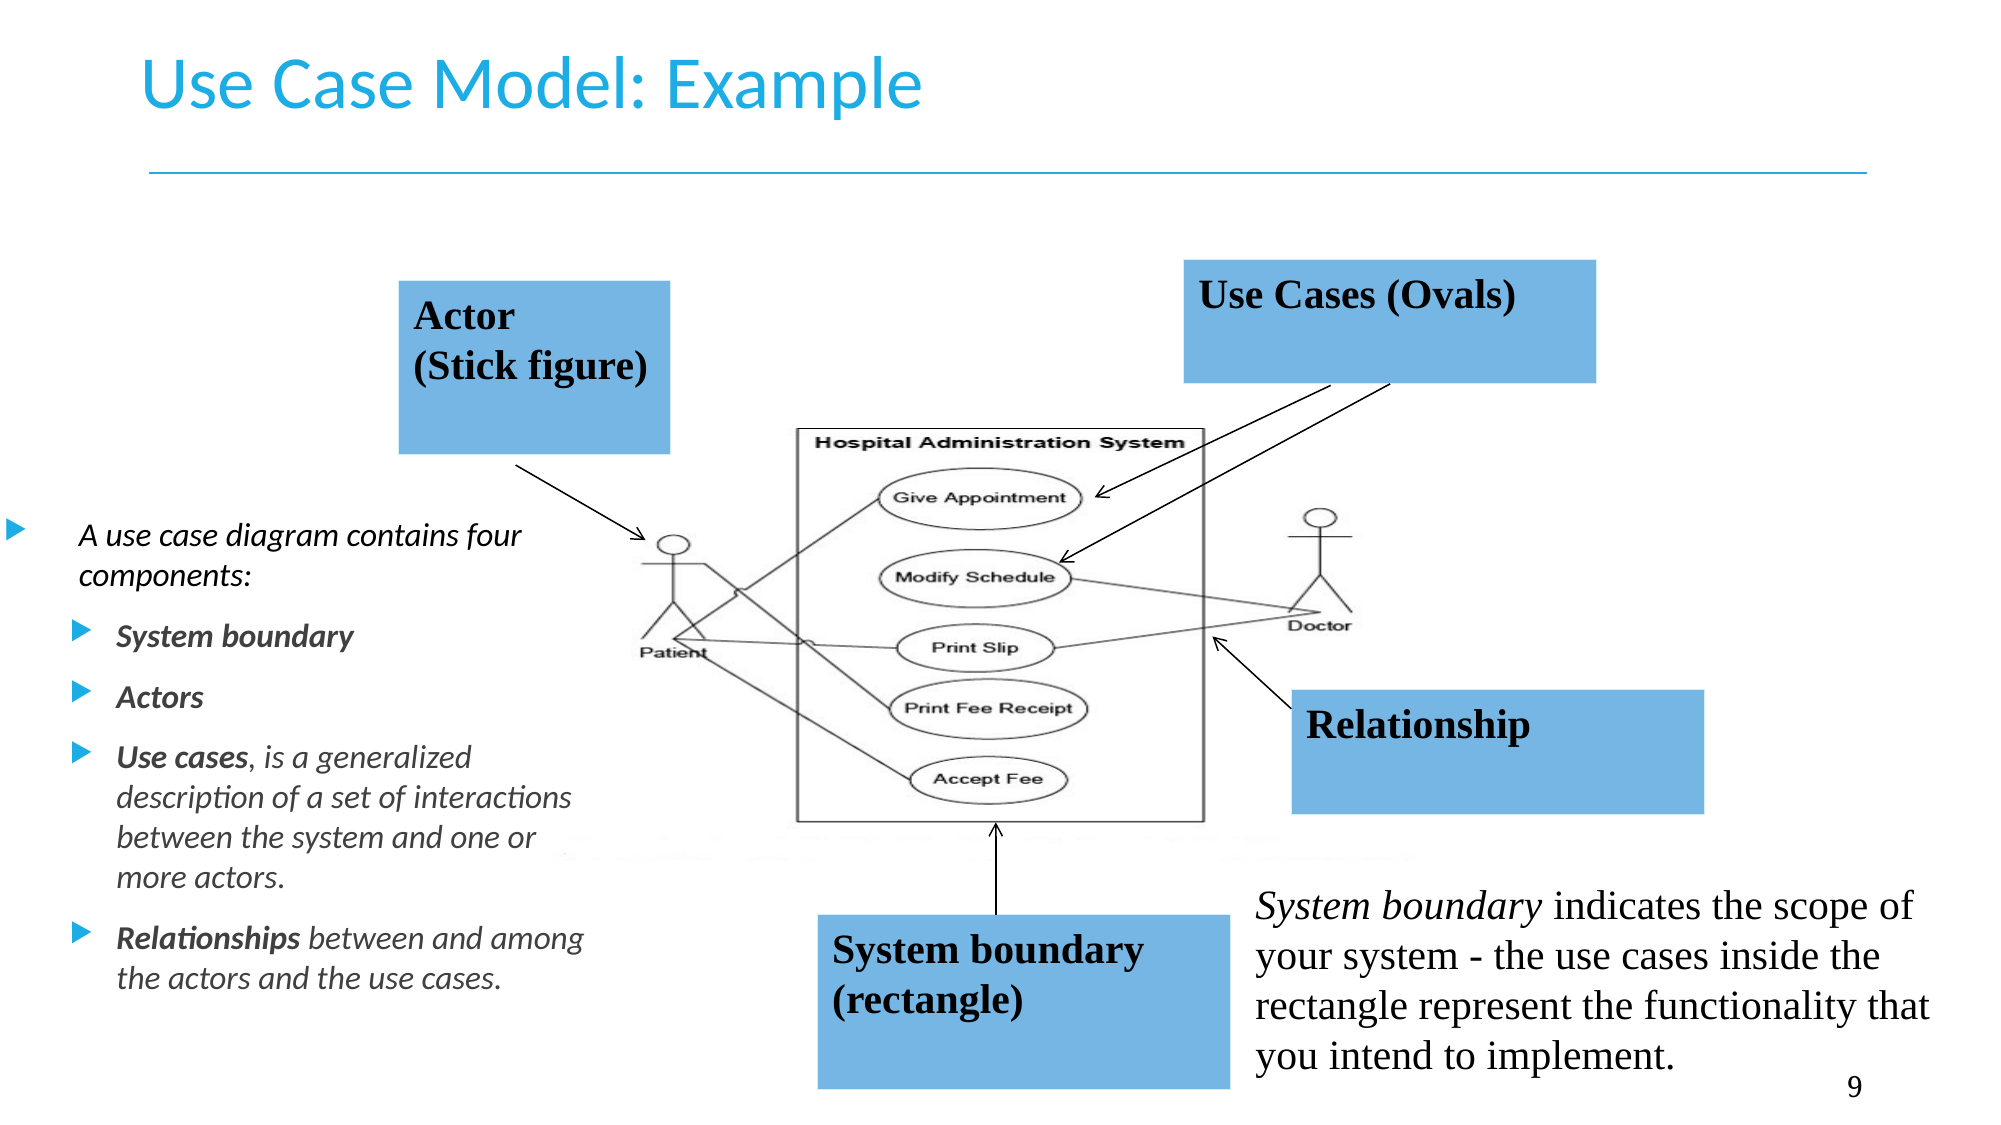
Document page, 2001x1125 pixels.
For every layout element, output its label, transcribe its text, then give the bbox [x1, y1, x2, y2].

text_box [1211, 635, 1292, 710]
text_box Actor (Stick figure) [398, 280, 671, 455]
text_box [515, 464, 646, 541]
text_box System boundary (rectangle) [817, 914, 1231, 1090]
text_box A use case diagram contains four components: System boundary Actors Use cases, is a generalized description of a set of interactions between the system and one or more actors. Relationships between and among the actors and the use cases. [0, 506, 611, 1125]
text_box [1058, 384, 1391, 563]
title Use Case Model: Example [125, 25, 1450, 145]
text_box System boundary indicates the scope of your system - the use cases inside the rectangle represent the functionality that you intend to implement. [1240, 870, 1991, 1086]
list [552, 428, 1439, 863]
text_box Relationship [1443, 689, 1705, 815]
text_box Use Cases (Ovals) [1183, 259, 1597, 384]
slide_number 9 [1740, 1086, 1879, 1118]
